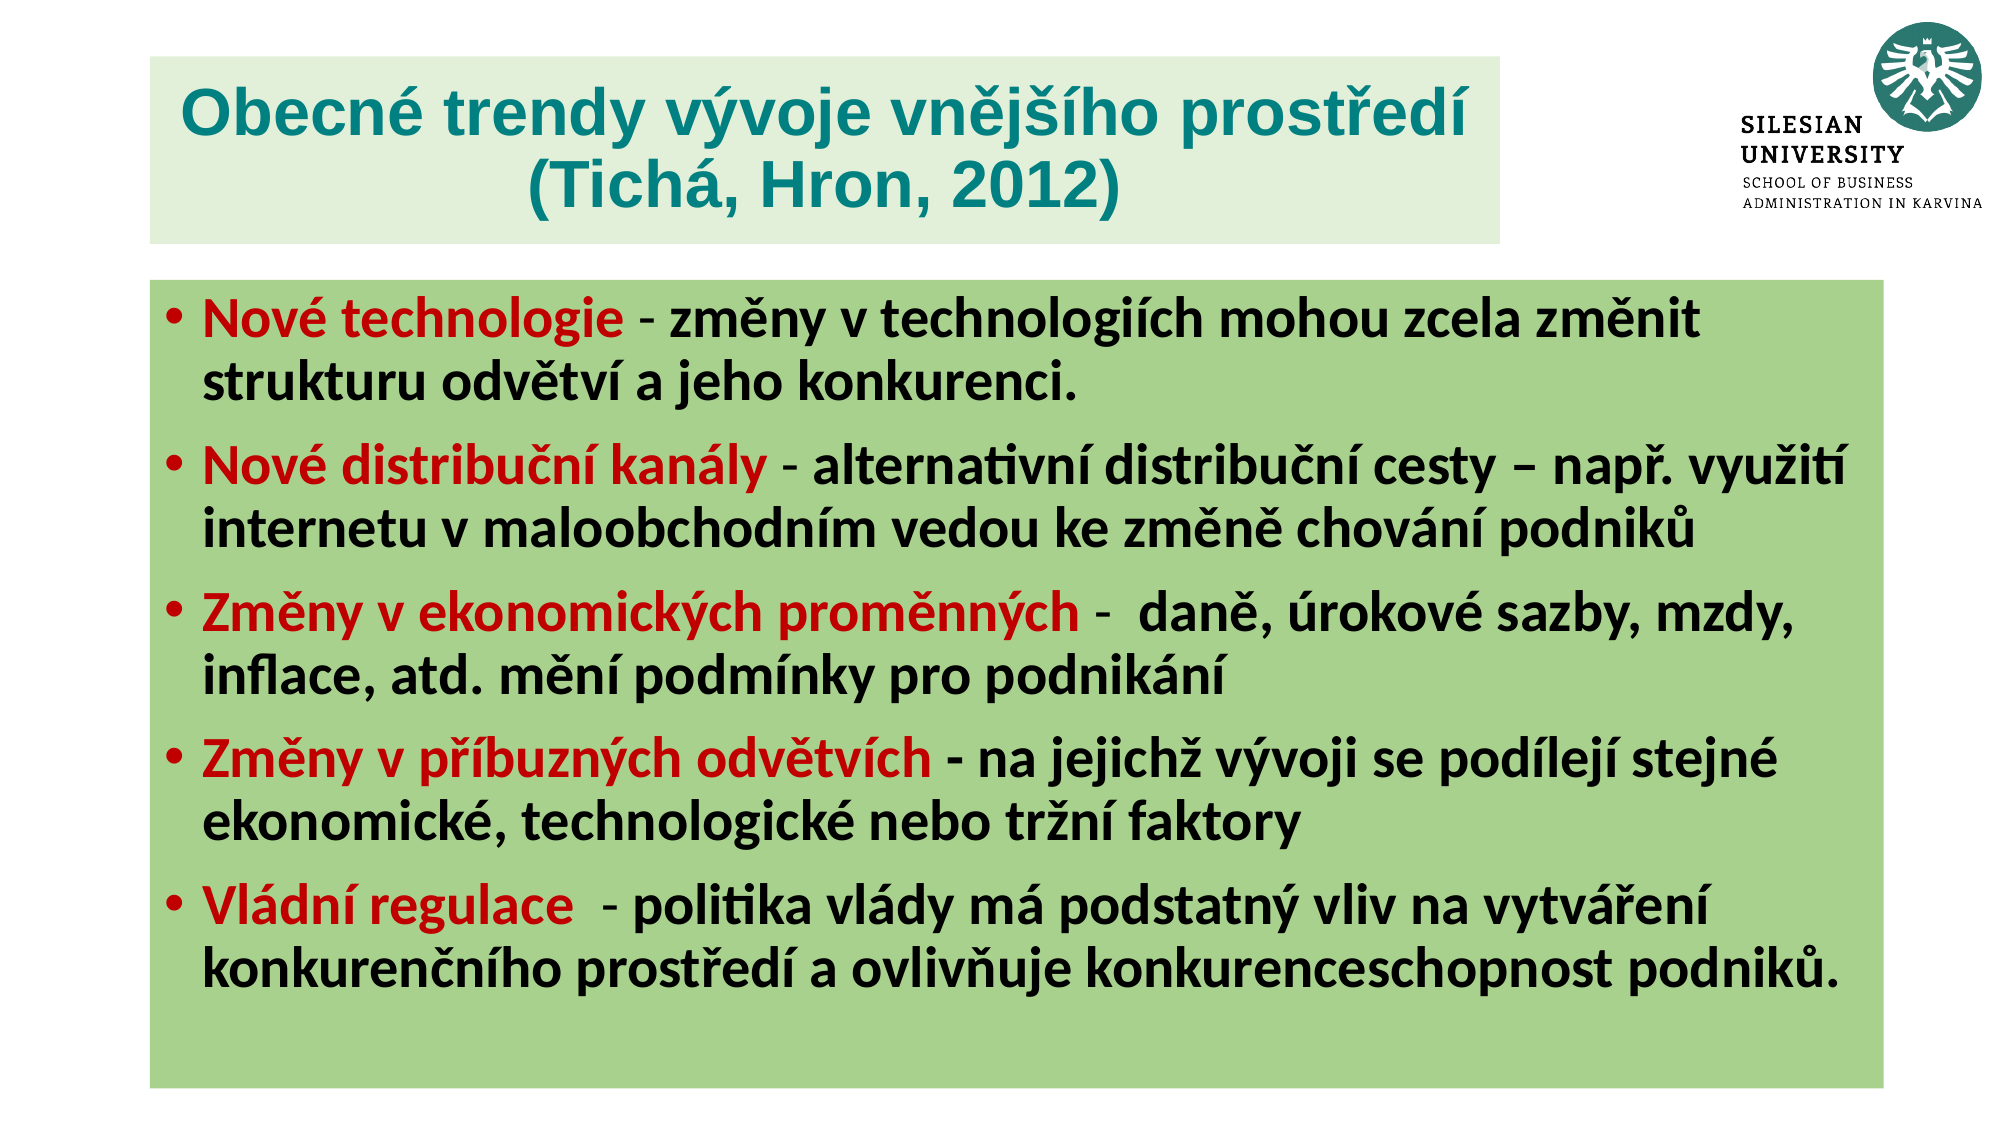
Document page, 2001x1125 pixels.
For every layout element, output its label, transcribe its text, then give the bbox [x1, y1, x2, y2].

title Obecné trendy vývoje vnějšího prostředí (Tichá, Hron, 2012) [149, 56, 1500, 244]
list Nové technologie - změny v technologiích mohou zcela změnit strukturu odvětví a jeho konkurenci. Nové distribuční kanály - alternativní distribuční cesty – např. využití internetu v maloobchodním vedou ke změně chování podniků Změny v ekonomických proměnných - daně, úrokové sazby, mzdy, inflace, atd. mění podmínky pro podnikání Změny v příbuzných odvětvích - na jejichž vývoji se podílejí stejné ekonomické, technologické nebo tržní faktory Vládní regulace - politika vlády má podstatný vliv na vytváření konkurenčního prostředí a ovlivňuje konkurenceschopnost podniků. [149, 279, 1884, 1089]
slide_number 15 [1412, 1042, 1863, 1103]
picture [1741, 22, 1982, 208]
